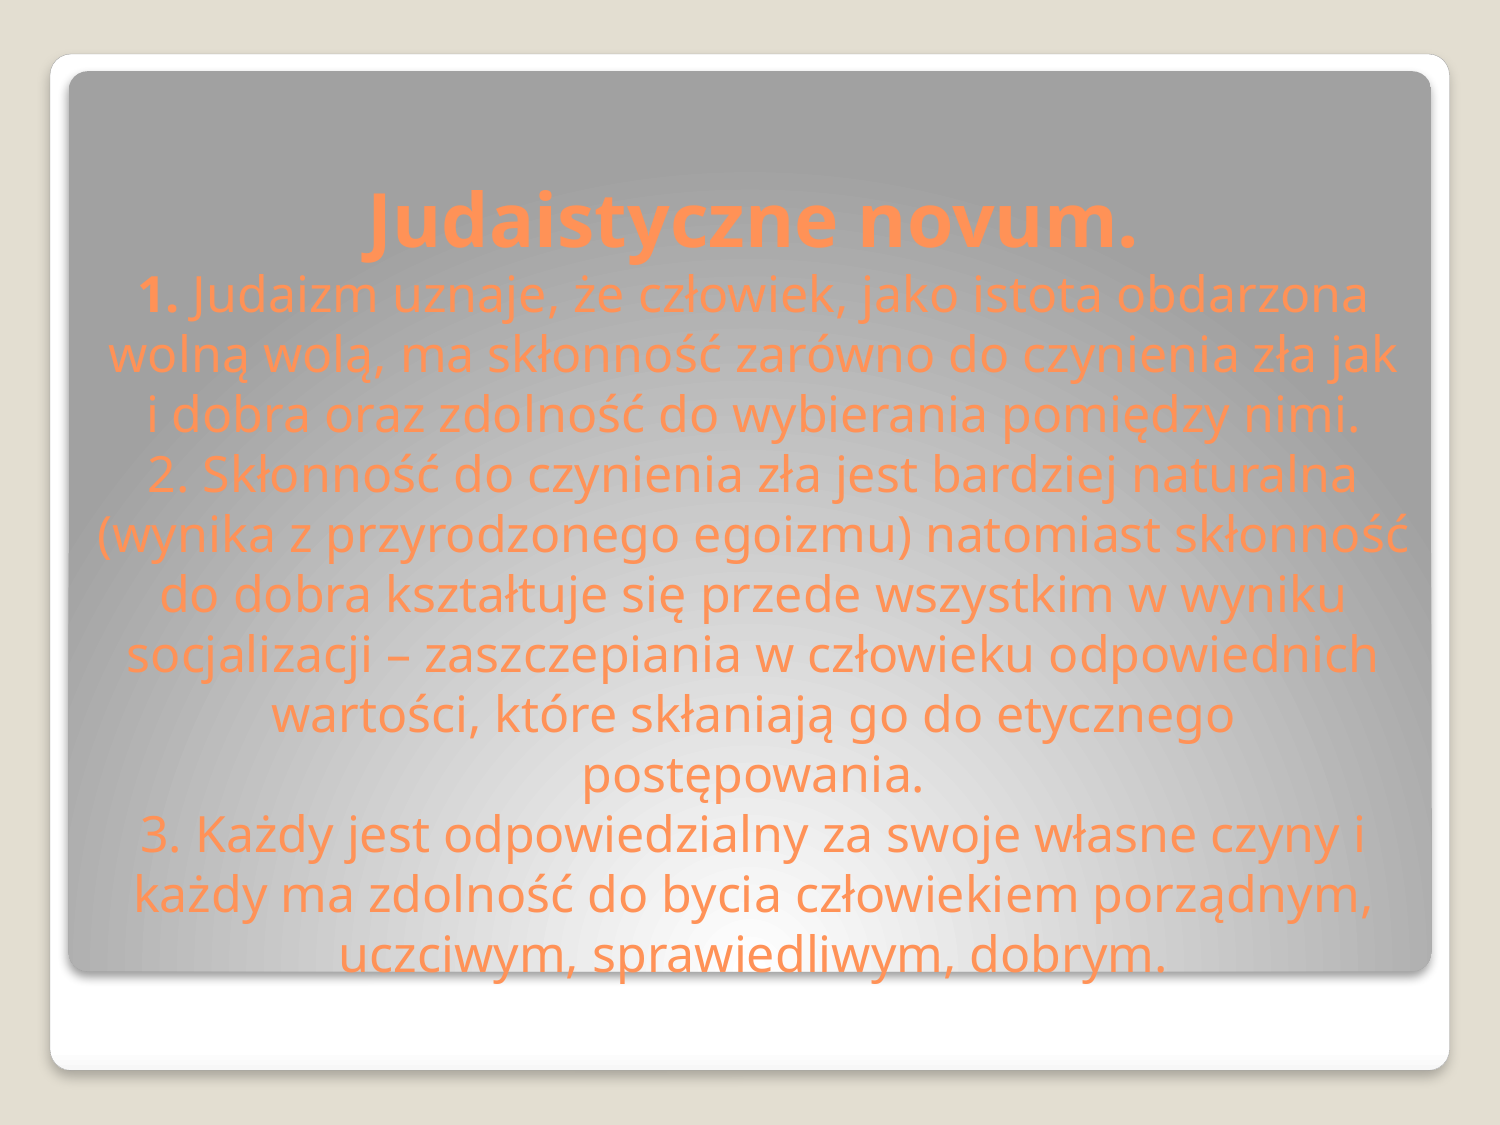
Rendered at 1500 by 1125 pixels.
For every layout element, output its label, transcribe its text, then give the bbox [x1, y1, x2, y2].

title Judaistyczne novum. 1. Judaizm uznaje, że człowiek, jako istota obdarzona wolną wolą, ma skłonność zarówno do czynienia zła jak i dobra oraz zdolność do wybierania pomiędzy nimi. 2. Skłonność do czynienia zła jest bardziej naturalna (wynika z przyrodzonego egoizmu) natomiast skłonność do dobra kształtuje się przede wszystkim w wyniku socjalizacji – zaszczepiania w człowieku odpowiednich wartości, które skłaniają go do etycznego postępowania. 3. Każdy jest odpowiedzialny za swoje własne czyny i każdy ma zdolność do bycia człowiekiem porządnym, uczciwym, sprawiedliwym, dobrym. [82, 30, 1425, 991]
